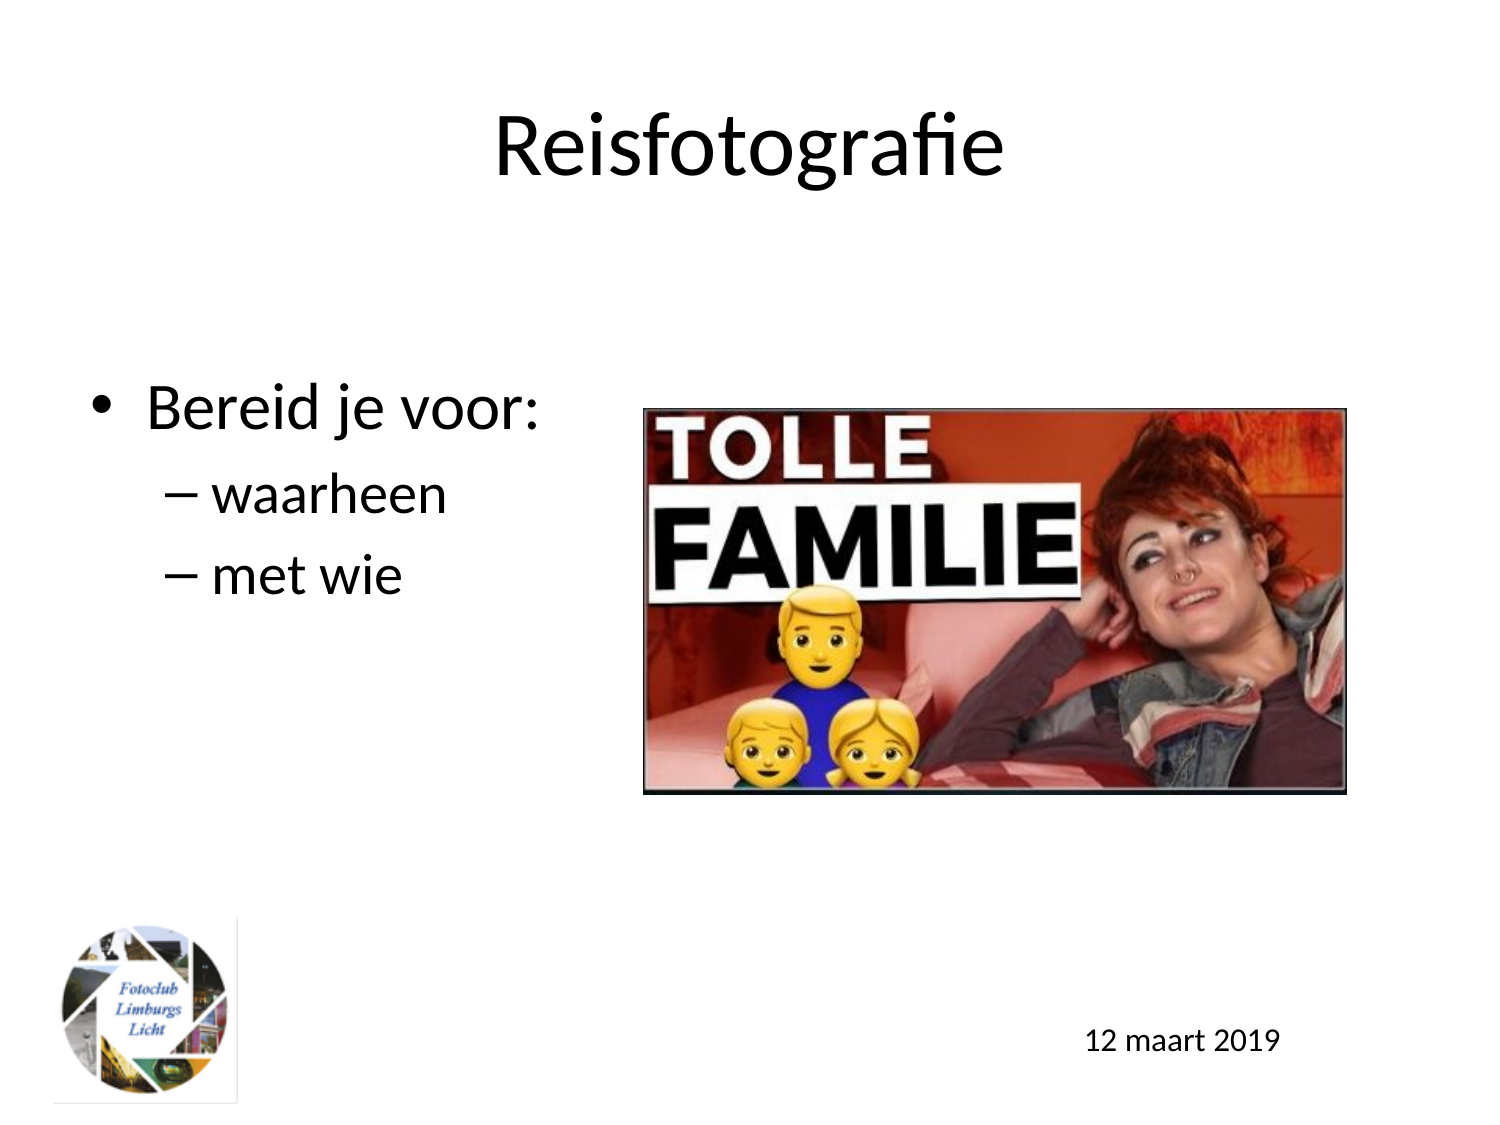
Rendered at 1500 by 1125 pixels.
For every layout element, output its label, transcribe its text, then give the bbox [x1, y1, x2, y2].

title Reisfotografie [75, 45, 1425, 233]
picture [643, 408, 1347, 796]
text_box 12 maart 2019 [1068, 1010, 1317, 1066]
list Bereid je voor: waarheen met wie [75, 262, 1425, 1005]
picture [52, 916, 240, 1105]
